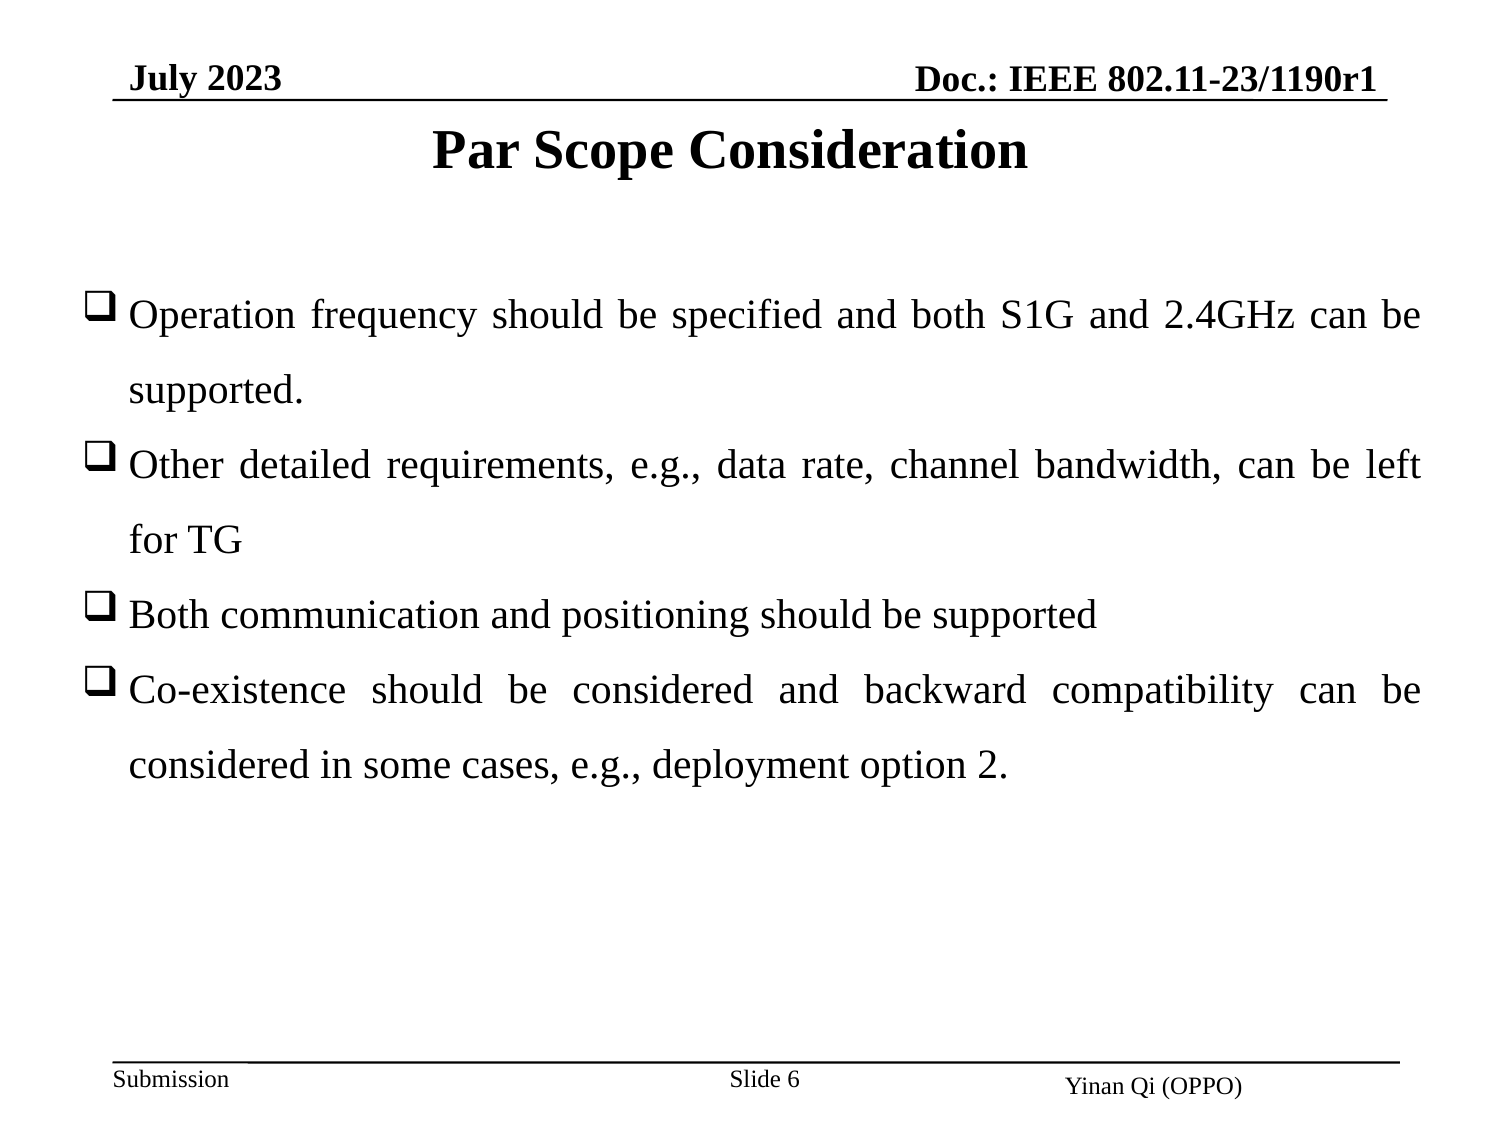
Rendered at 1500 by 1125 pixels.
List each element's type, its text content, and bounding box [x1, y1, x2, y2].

text_box Yinan Qi (OPPO) [1050, 1062, 1402, 1093]
text_box July 2023 [114, 45, 493, 100]
text_box Operation frequency should be specified and both S1G and 2.4GHz can be supported. Other detailed requirements, e.g., data rate, channel bandwidth, can be left for TG Both communication and positioning should be supported Co-existence should be considered and backward compatibility can be considered in some cases, e.g., deployment option 2. [24, 253, 1438, 986]
text_box Doc.: IEEE 802.11-23/1190r1 [899, 46, 1413, 107]
text_box Par Scope Consideration [62, 112, 1400, 193]
text_box Slide 6 [712, 1062, 800, 1122]
